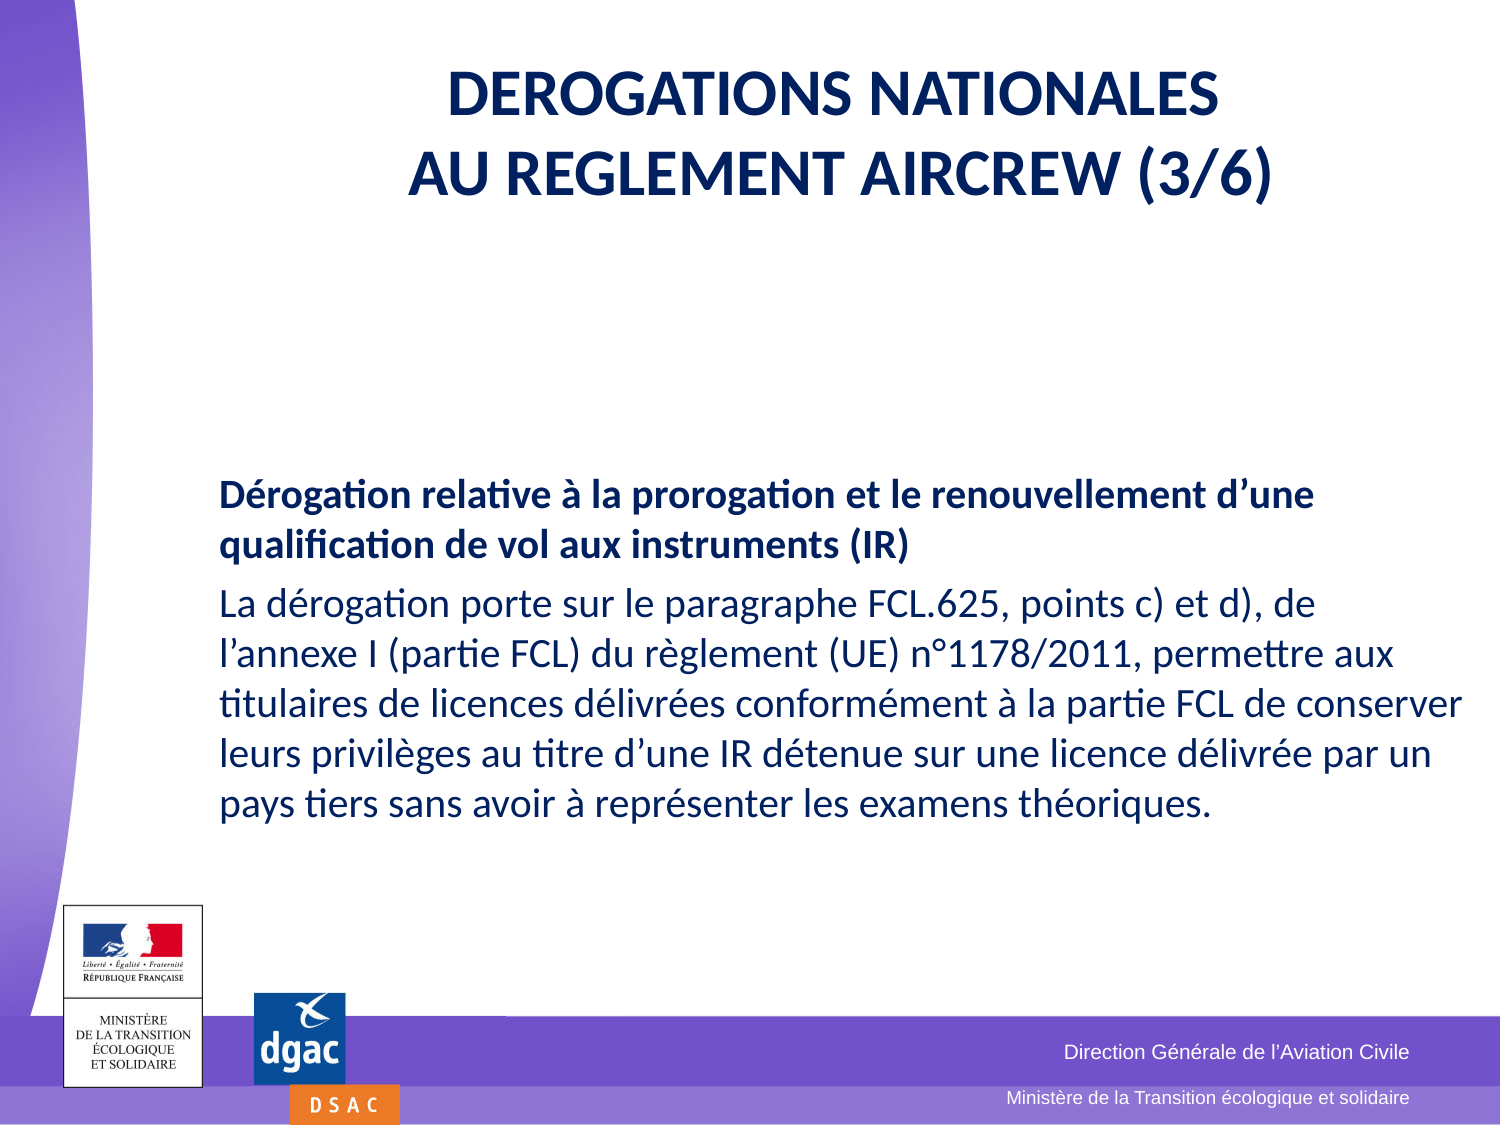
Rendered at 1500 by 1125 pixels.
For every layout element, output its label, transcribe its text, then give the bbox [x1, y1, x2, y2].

list Dérogation relative à la prorogation et le renouvellement d’une qualification de vol aux instruments (IR) La dérogation porte sur le paragraphe FCL.625, points c) et d), de l’annexe I (partie FCL) du règlement (UE) n°1178/2011, permettre aux titulaires de licences délivrées conformément à la partie FCL de conserver leurs privilèges au titre d’une IR détenue sur une licence délivrée par un pays tiers sans avoir à représenter les examens théoriques. [204, 636, 1480, 883]
picture [0, 0, 1500, 1125]
title DEROGATIONS nationales AU REGLEMENT AIRCREW (3/6) [204, 41, 1480, 266]
